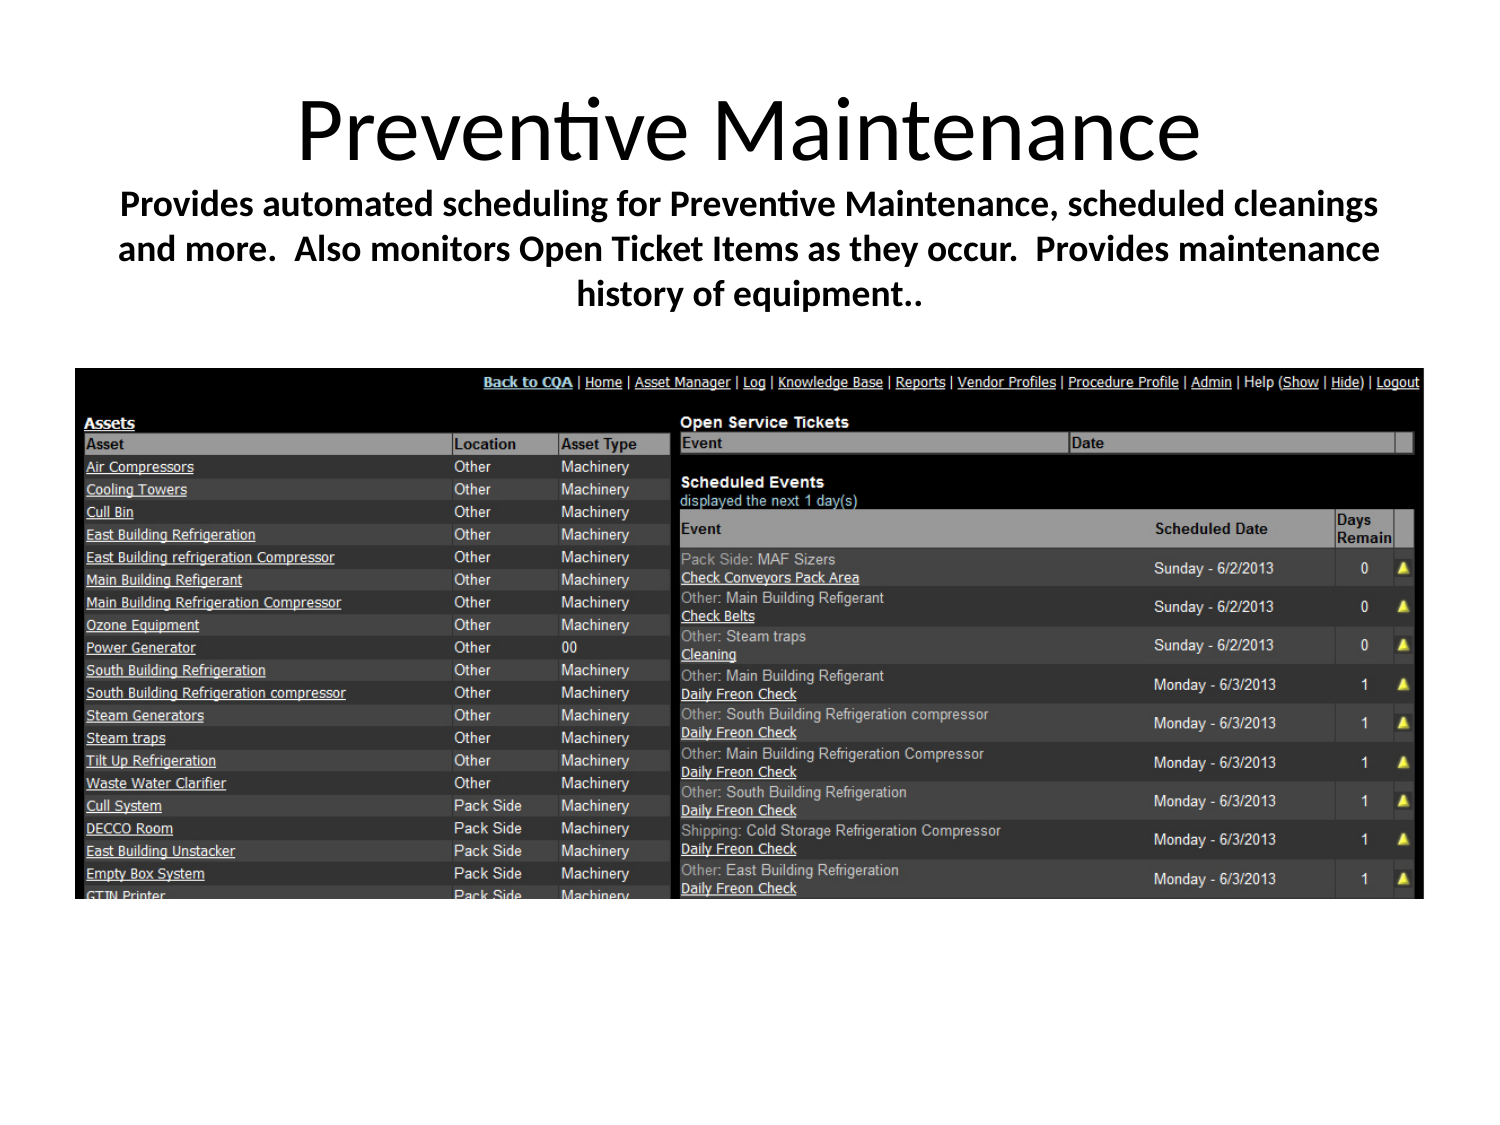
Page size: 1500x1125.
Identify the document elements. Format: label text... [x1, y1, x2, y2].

title Preventive Maintenance Provides automated scheduling for Preventive Maintenance, scheduled cleanings and more. Also monitors Open Ticket Items as they occur. Provides maintenance history of equipment.. [75, 45, 1425, 338]
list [74, 368, 1426, 900]
